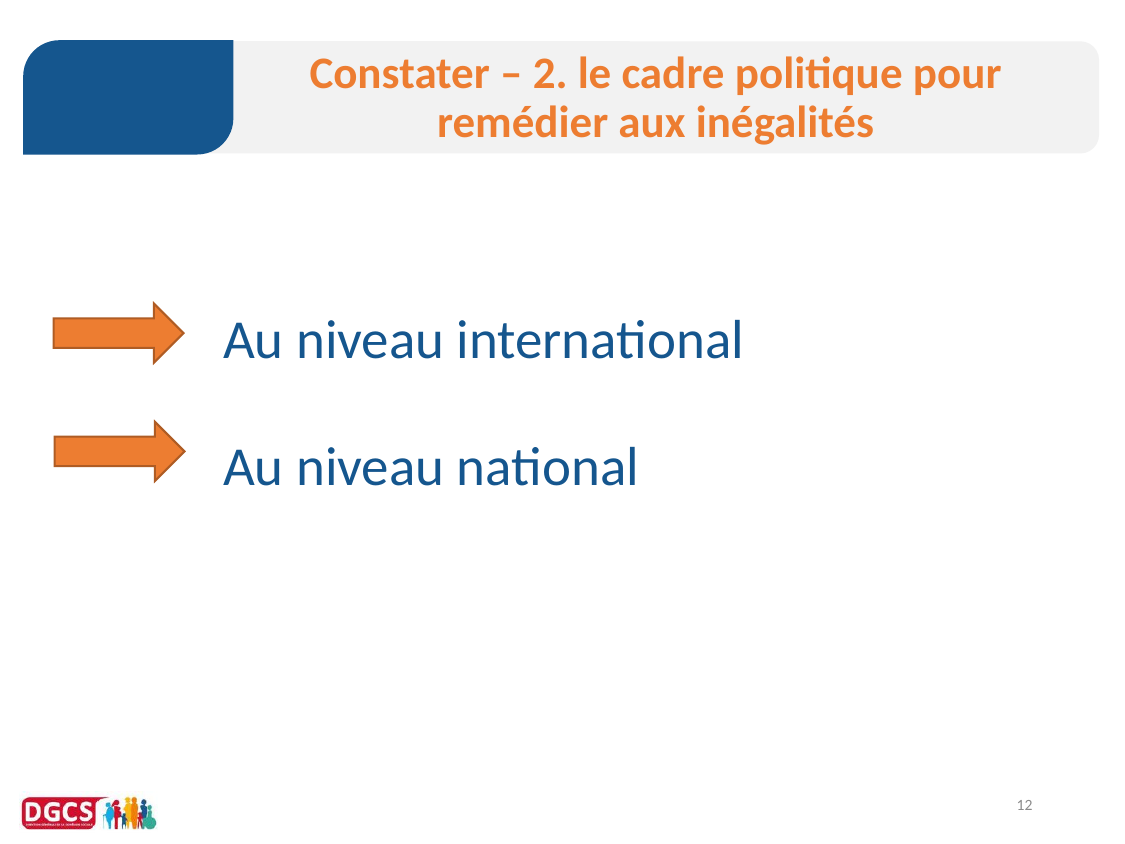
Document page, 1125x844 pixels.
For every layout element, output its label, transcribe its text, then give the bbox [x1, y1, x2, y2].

title Constater – 2. le cadre politique pour remédier aux inégalités [184, 42, 1095, 155]
list Au niveau international Au niveau national [208, 303, 965, 505]
picture [19, 791, 158, 833]
text_box [52, 301, 185, 366]
slide_number 12 [794, 782, 1048, 828]
text_box [53, 419, 186, 484]
